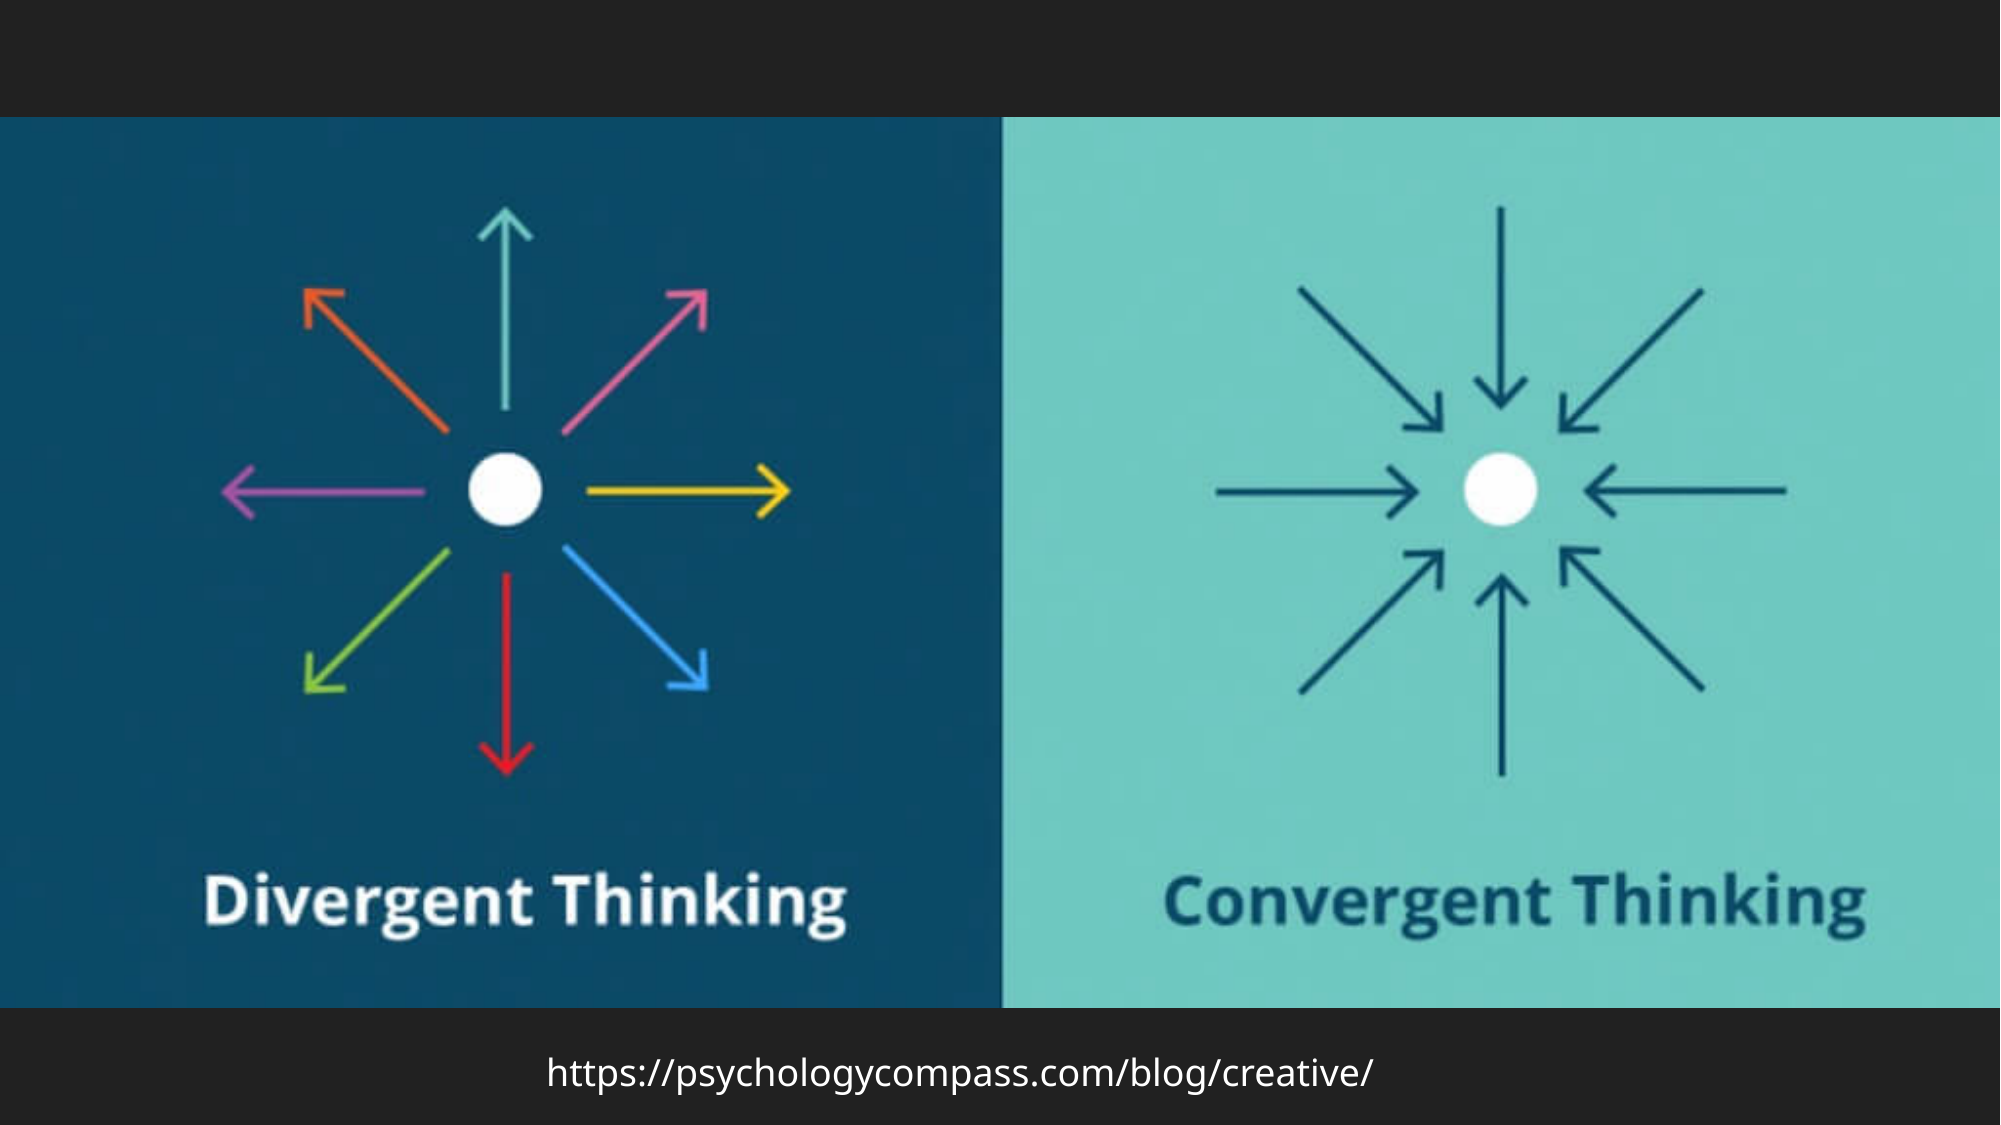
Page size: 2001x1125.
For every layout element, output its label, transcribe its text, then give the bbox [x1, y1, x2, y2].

picture [0, 116, 998, 1008]
picture [1002, 116, 2000, 1008]
text_box https://psychologycompass.com/blog/creative/ [104, 1041, 1817, 1102]
